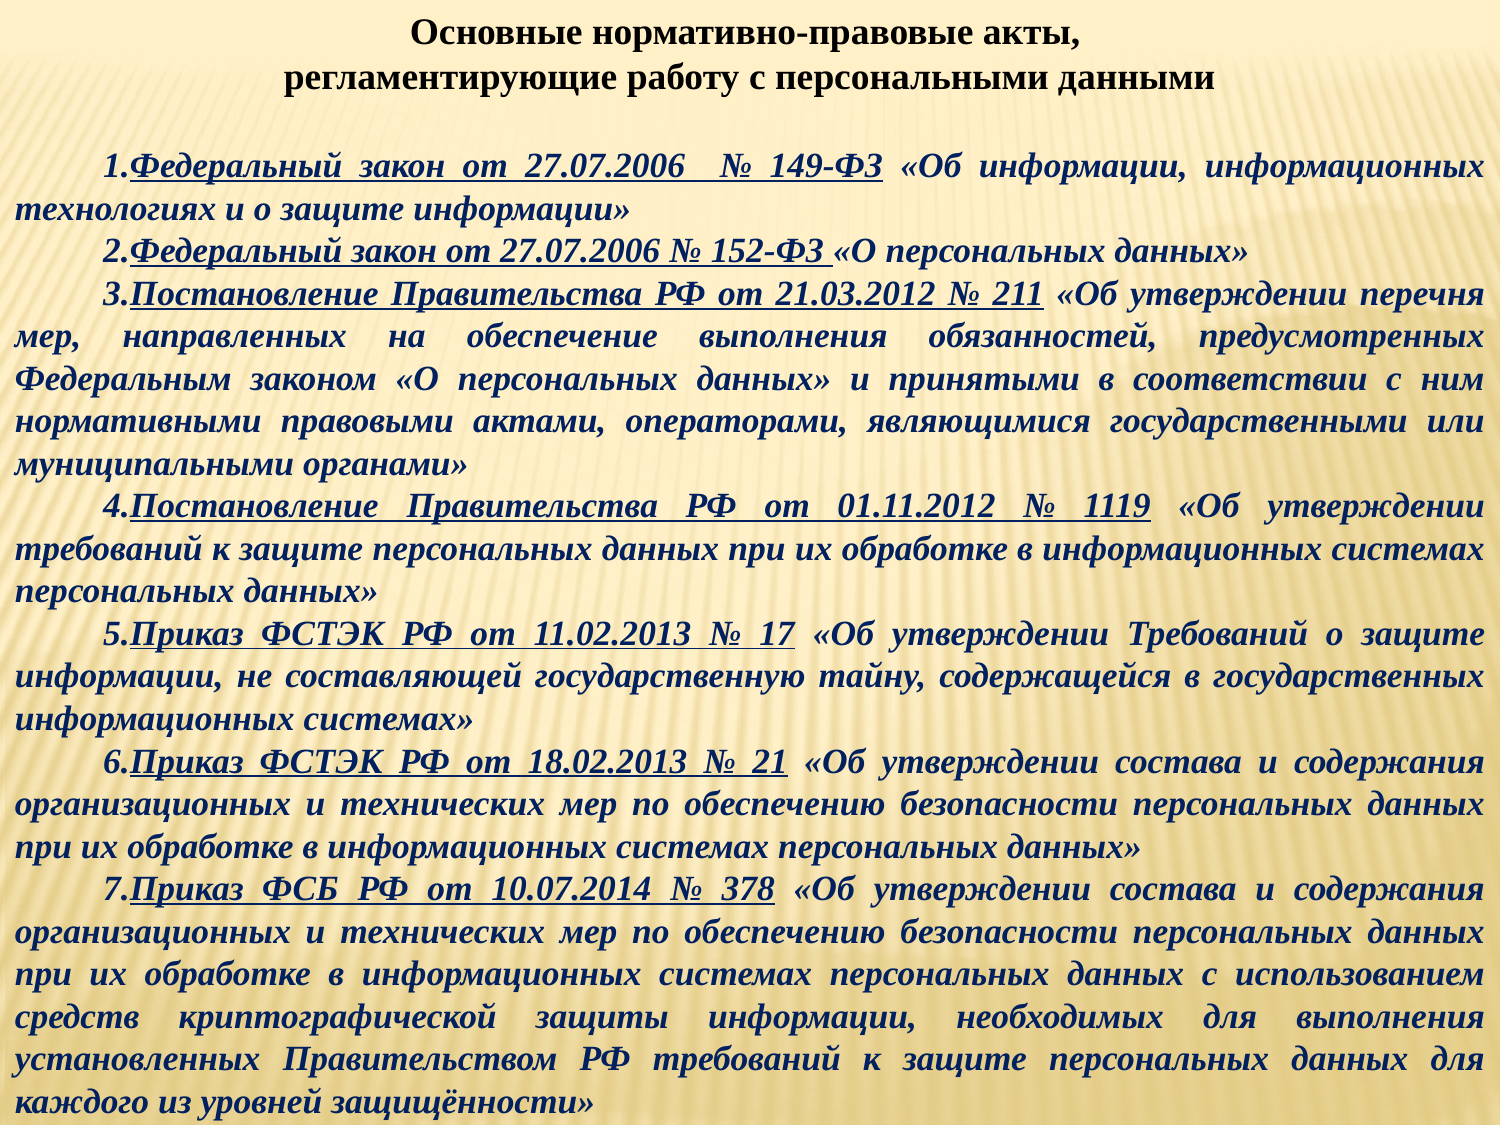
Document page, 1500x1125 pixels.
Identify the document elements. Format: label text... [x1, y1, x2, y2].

text_box Основные нормативно-правовые акты, регламентирующие работу с персональными данными Федеральный закон от 27.07.2006 № 149-ФЗ «Об информации, информационных технологиях и о защите информации» Федеральный закон от 27.07.2006 № 152-ФЗ «О персональных данных» Постановление Правительства РФ от 21.03.2012 № 211 «Об утверждении перечня мер, направленных на обеспечение выполнения обязанностей, предусмотренных Федеральным законом «О персональных данных» и принятыми в соответствии с ним нормативными правовыми актами, операторами, являющимися государственными или муниципальными органами» Постановление Правительства РФ от 01.11.2012 № 1119 «Об утверждении требований к защите персональных данных при их обработке в информационных системах персональных данных» Приказ ФСТЭК РФ от 11.02.2013 № 17 «Об утверждении Требований о защите информации, не составляющей государственную тайну, содержащейся в государственных информационных системах» Приказ ФСТЭК РФ от 18.02.2013 № 21 «Об утверждении состава и содержания организационных и технических мер по обеспечению безопасности персональных данных при их обработке в информационных системах персональных данных» Приказ ФСБ РФ от 10.07.2014 № 378 «Об утверждении состава и содержания организационных и технических мер по обеспечению безопасности персональных данных при их обработке в информационных системах персональных данных с использованием средств криптографической защиты информации, необходимых для выполнения установленных Правительством РФ требований к защите персональных данных для каждого из уровней защищённости» [0, 0, 1500, 1125]
